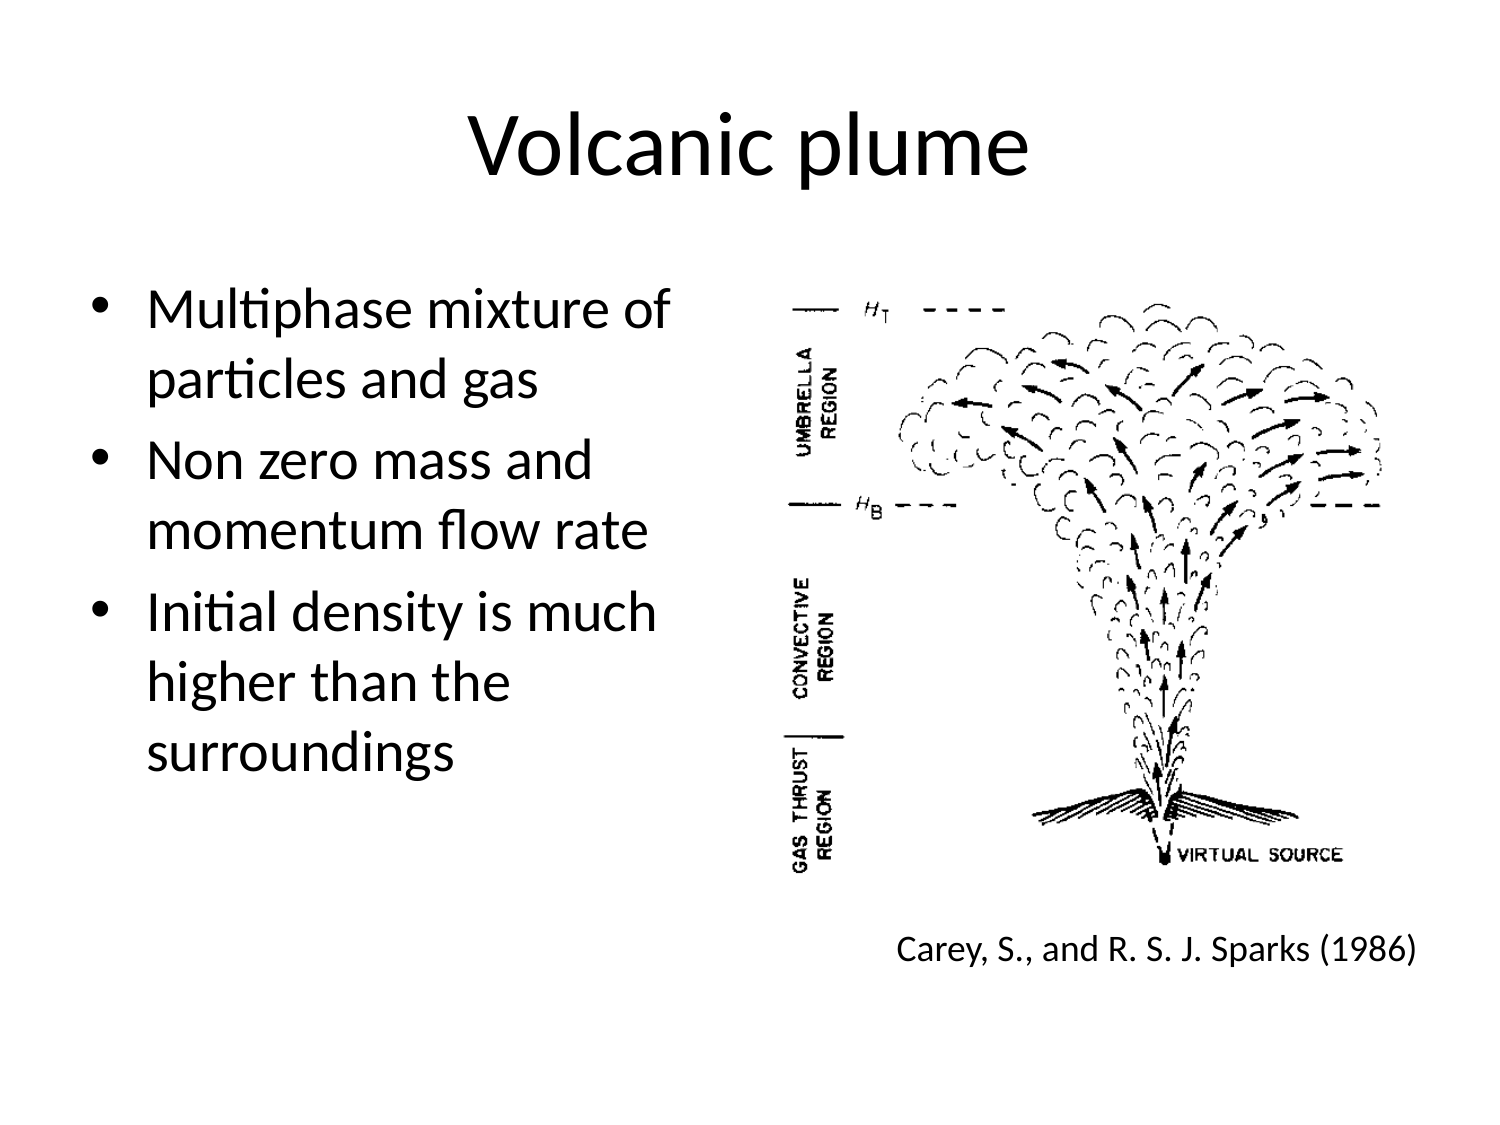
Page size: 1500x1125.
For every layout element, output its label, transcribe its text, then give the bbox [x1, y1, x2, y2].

list Multiphase mixture of particles and gas Non zero mass and momentum flow rate Initial density is much higher than the surroundings [75, 262, 738, 1005]
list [761, 278, 1425, 882]
text_box Carey, S., and R. S. J. Sparks (1986) [881, 916, 1434, 977]
title Volcanic plume [75, 45, 1425, 233]
